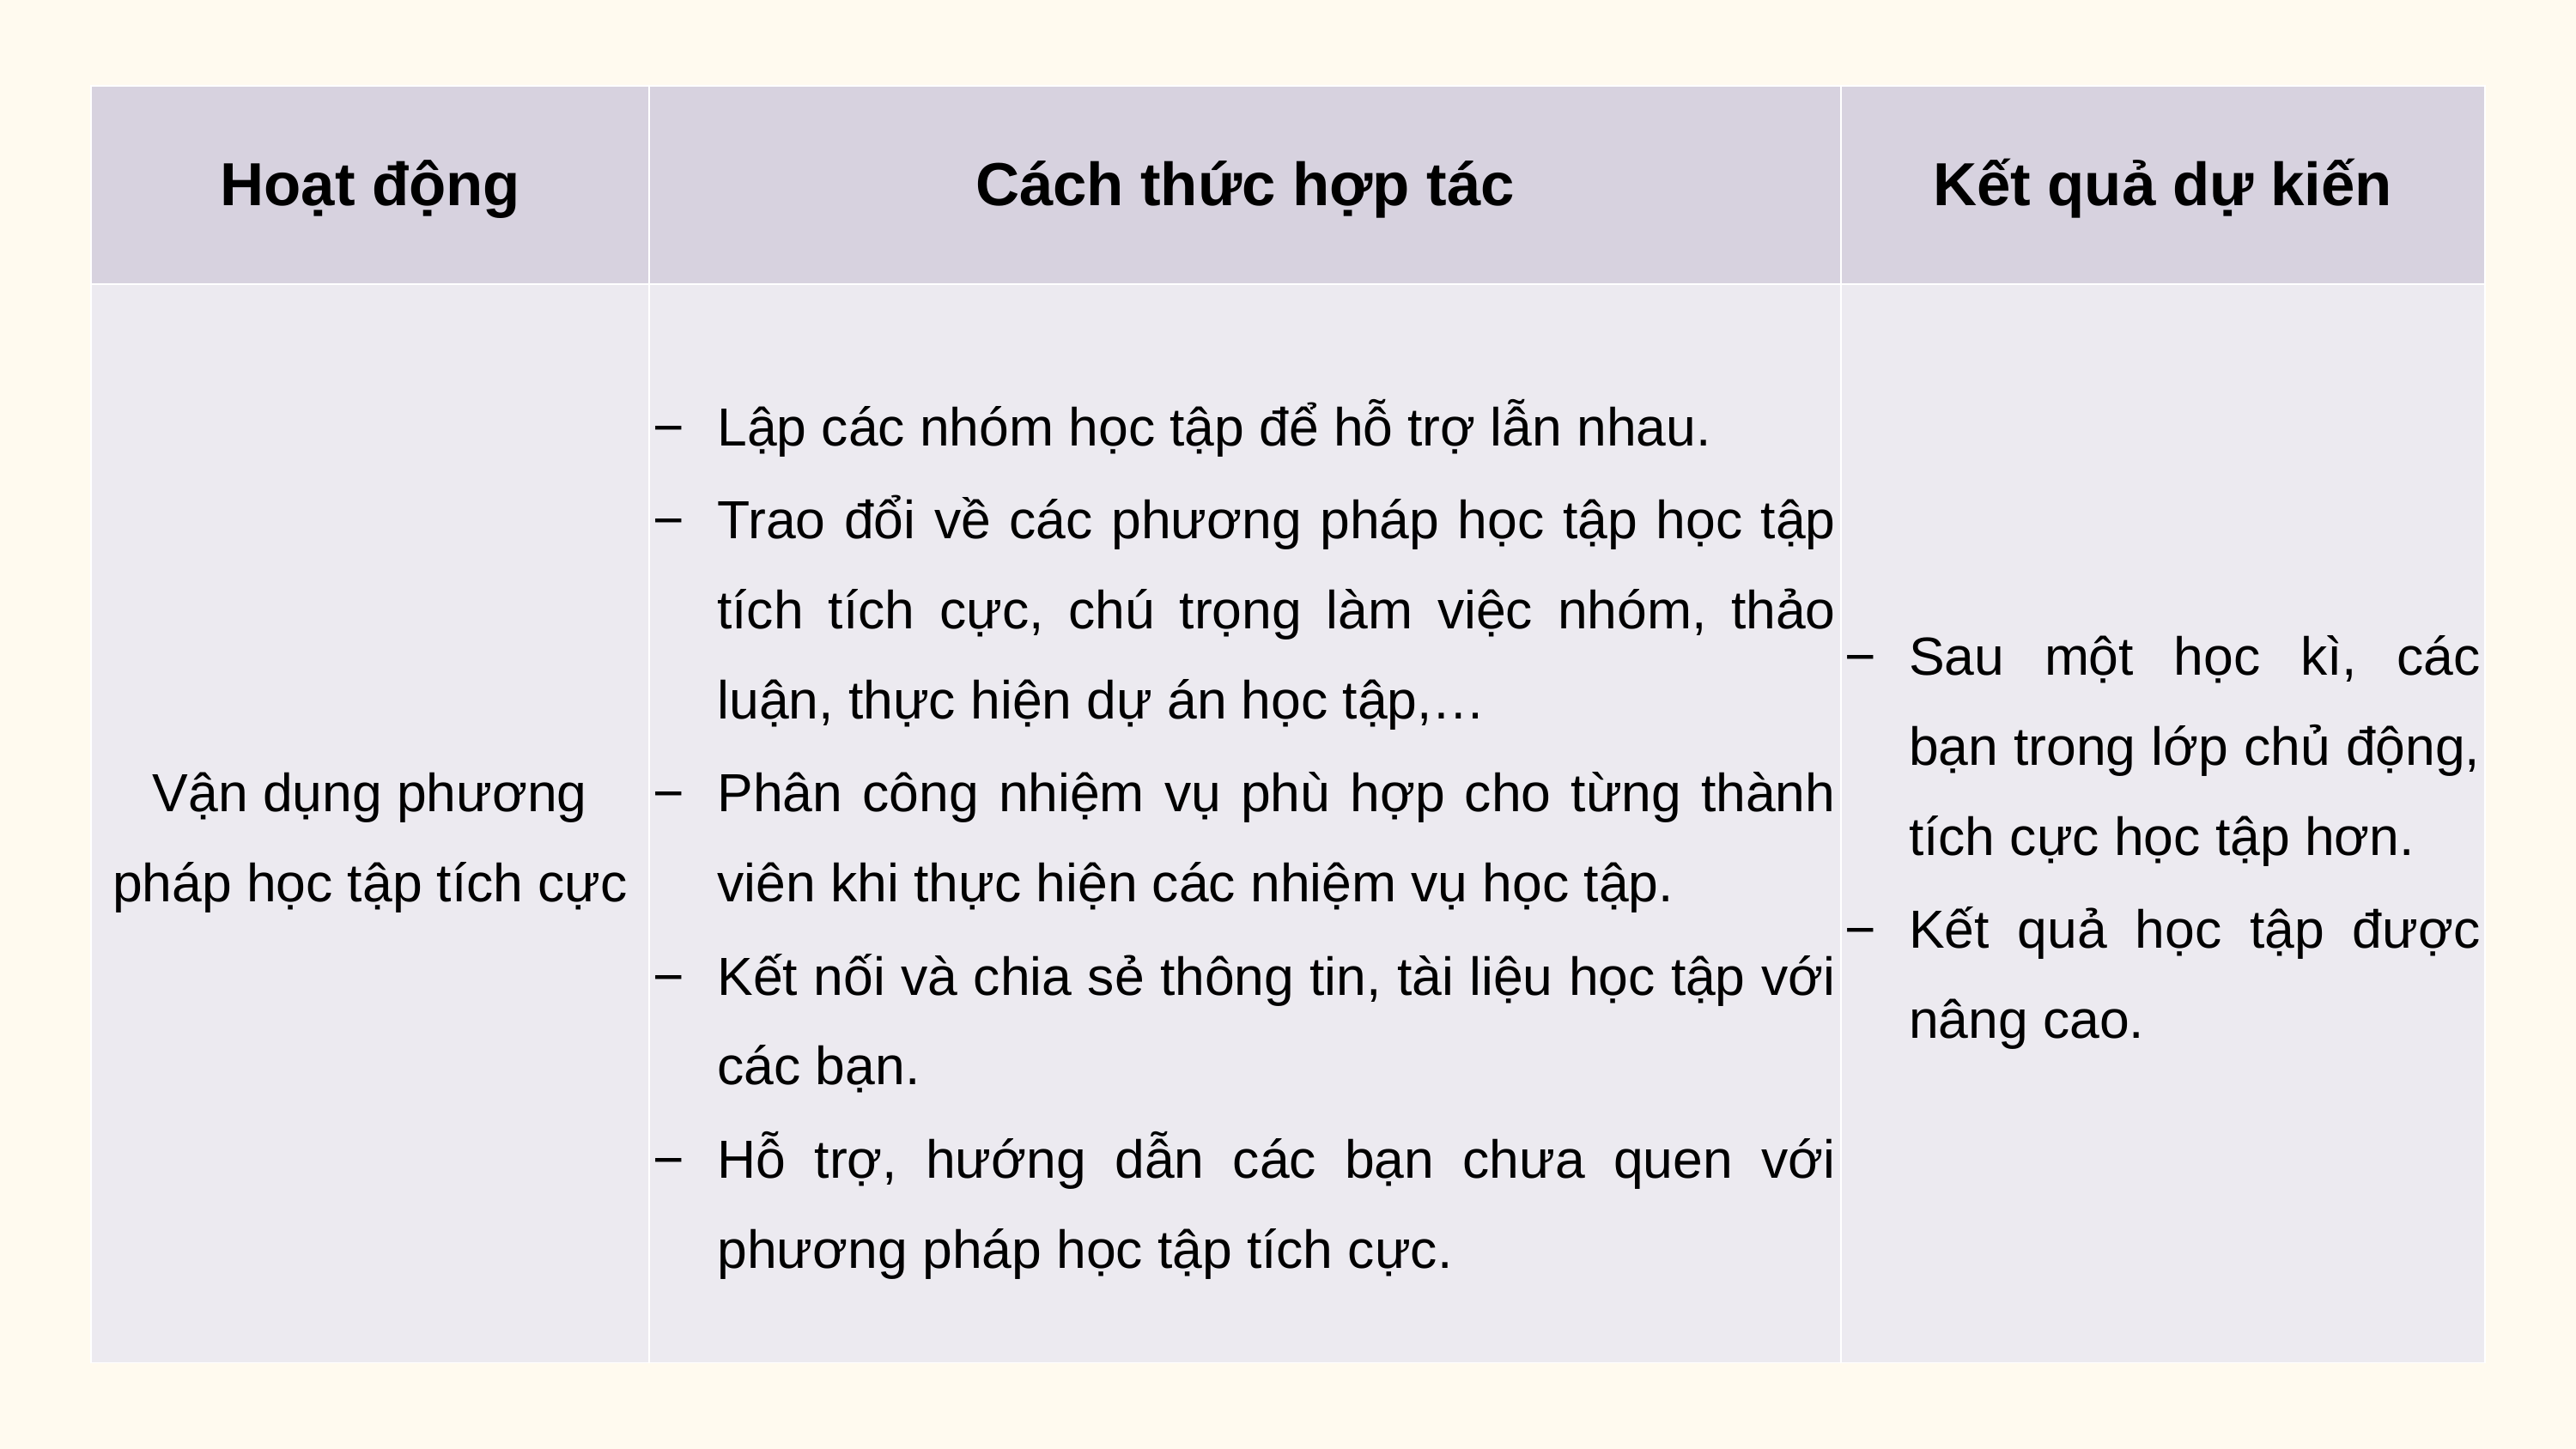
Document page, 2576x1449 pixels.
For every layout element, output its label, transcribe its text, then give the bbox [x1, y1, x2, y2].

table_cell Vận dụng phương pháp học tập tích cực [92, 285, 648, 1362]
table_header Kết quả dự kiến [1842, 87, 2484, 283]
table_header Cách thức hợp tác [650, 87, 1840, 283]
table_cell Sau một học kì, các bạn trong lớp chủ động, tích cực học tập hơn. Kết quả học tập được nâng cao. [1842, 285, 2484, 1362]
table_header Hoạt động [92, 87, 648, 283]
table_cell Lập các nhóm học tập để hỗ trợ lẫn nhau. Trao đổi về các phương pháp học tập học tập tích tích cực, chú trọng làm việc nhóm, thảo luận, thực hiện dự án học tập,… Phân công nhiệm vụ phù hợp cho từng thành viên khi thực hiện các nhiệm vụ học tập. Kết nối và chia sẻ thông tin, tài liệu học tập với các bạn. Hỗ trợ, hướng dẫn các bạn chưa quen với phương pháp học tập tích cực. [650, 285, 1840, 1362]
